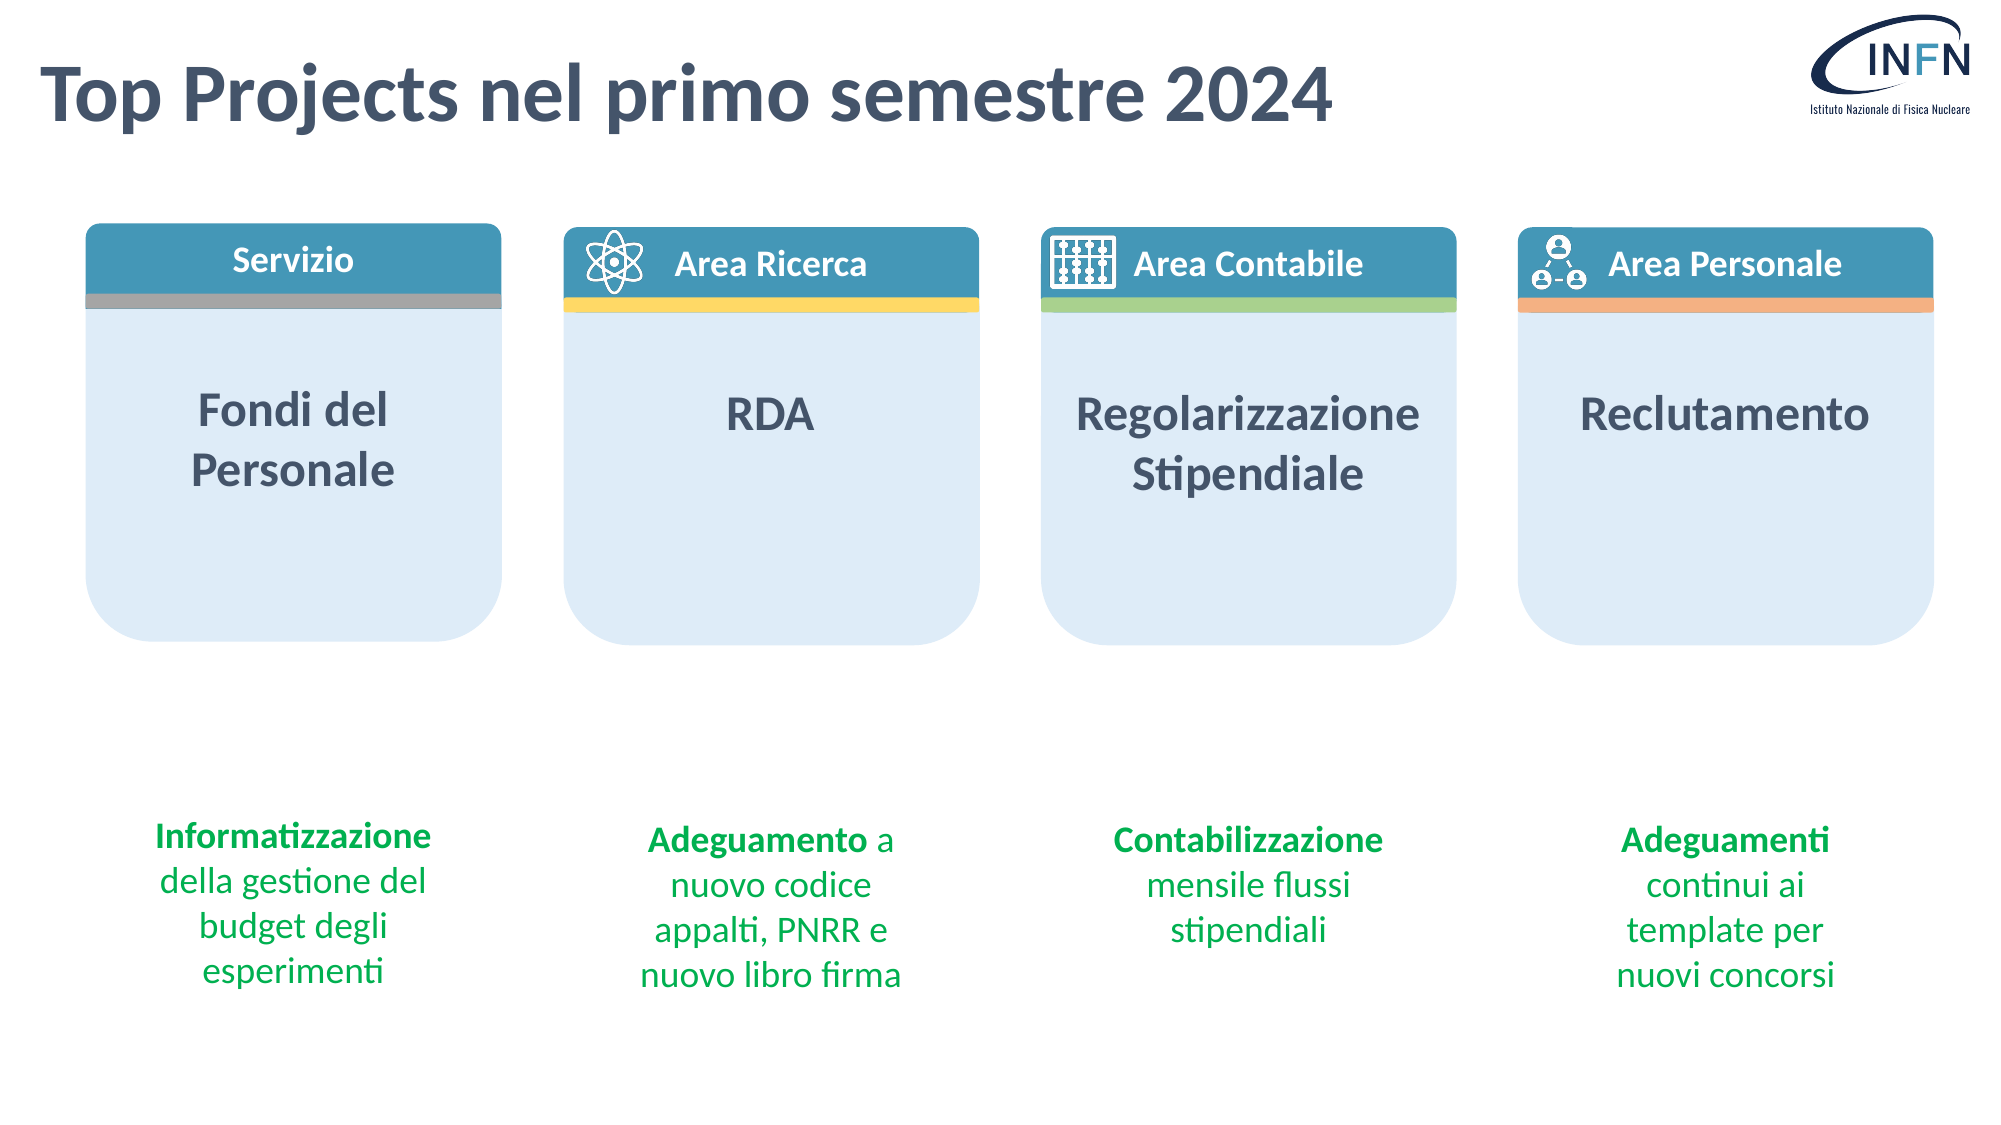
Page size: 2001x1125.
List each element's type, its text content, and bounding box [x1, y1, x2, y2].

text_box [1040, 223, 1457, 1061]
text_box Top Projects nel primo semestre 2024 [25, 28, 1606, 148]
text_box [85, 223, 502, 1058]
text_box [563, 223, 980, 1061]
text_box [1517, 223, 1935, 1061]
picture [1782, 4, 2000, 125]
